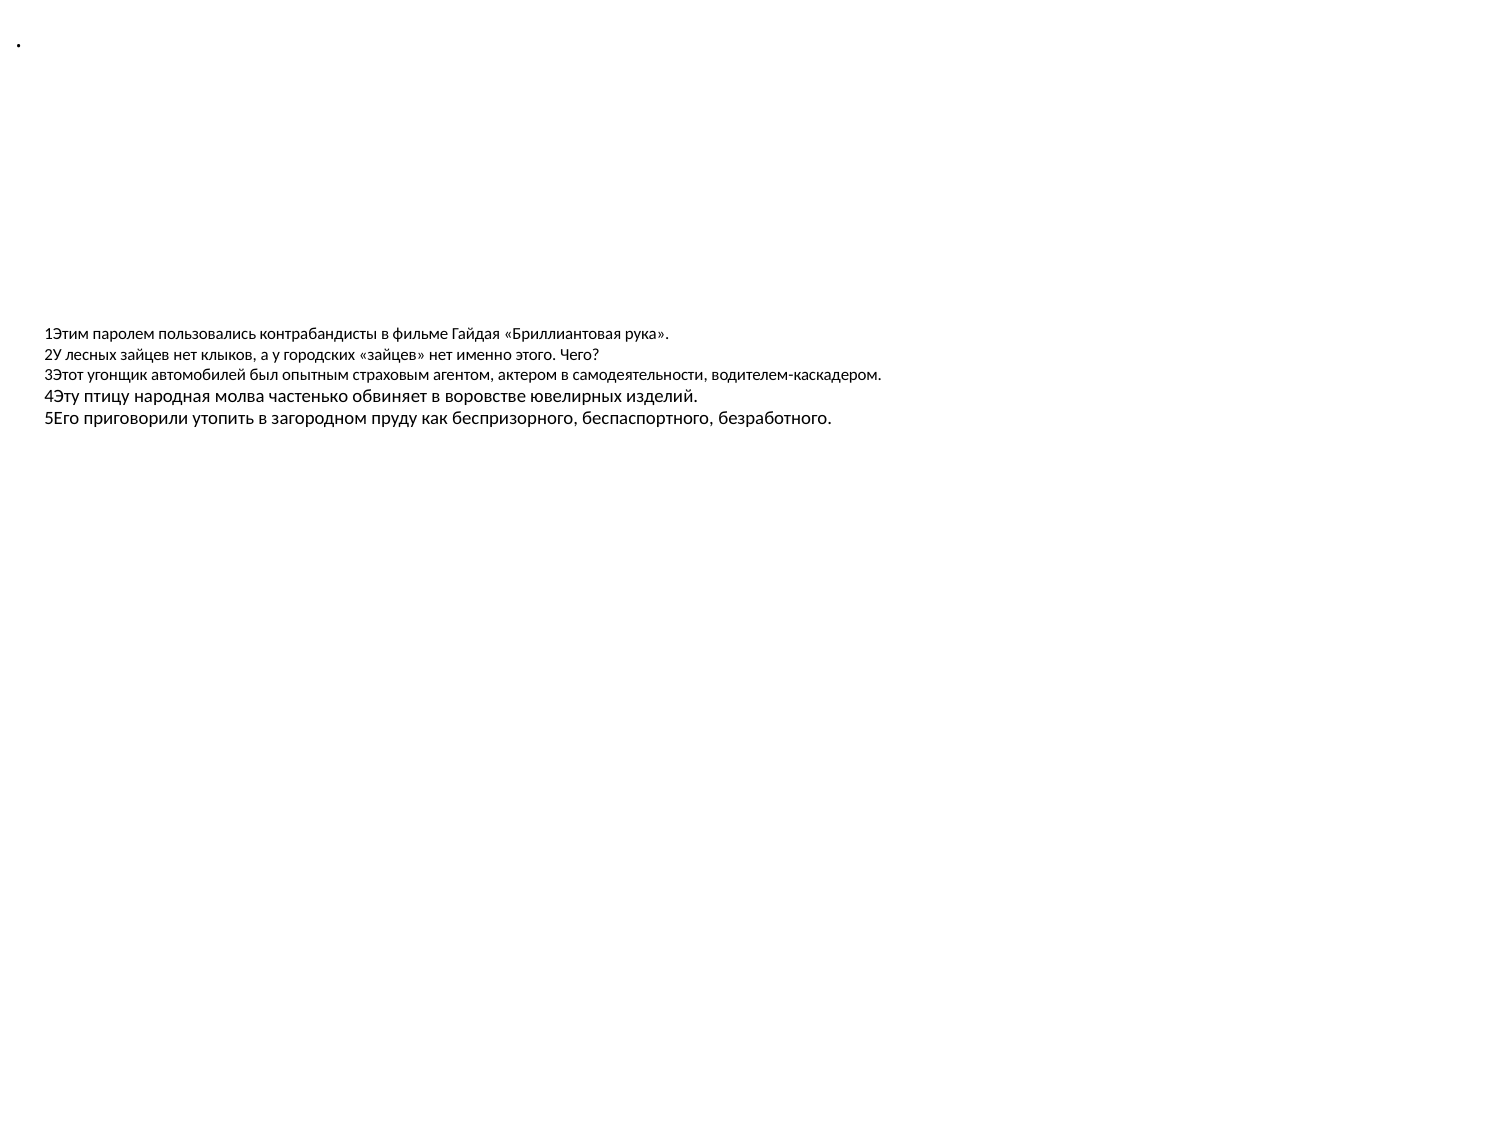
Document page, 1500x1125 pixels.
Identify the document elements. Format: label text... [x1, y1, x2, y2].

text_box . [0, 14, 38, 60]
title 1Этим паролем пользовались контрабандисты в фильме Гайдая «Бриллиантовая рука». 2У лесных зайцев нет клыков, а у городских «зайцев» нет именно этого. Чего? 3Этот угонщик автомобилей был опытным страховым агентом, актером в самодеятельности, водителем-каскадером. 4Эту птицу народная молва частенько обвиняет в воровстве ювелирных изделий. 5Его приговорили утопить в загородном пруду как беспризорного, беспаспортного, безработного. [29, 90, 1380, 485]
